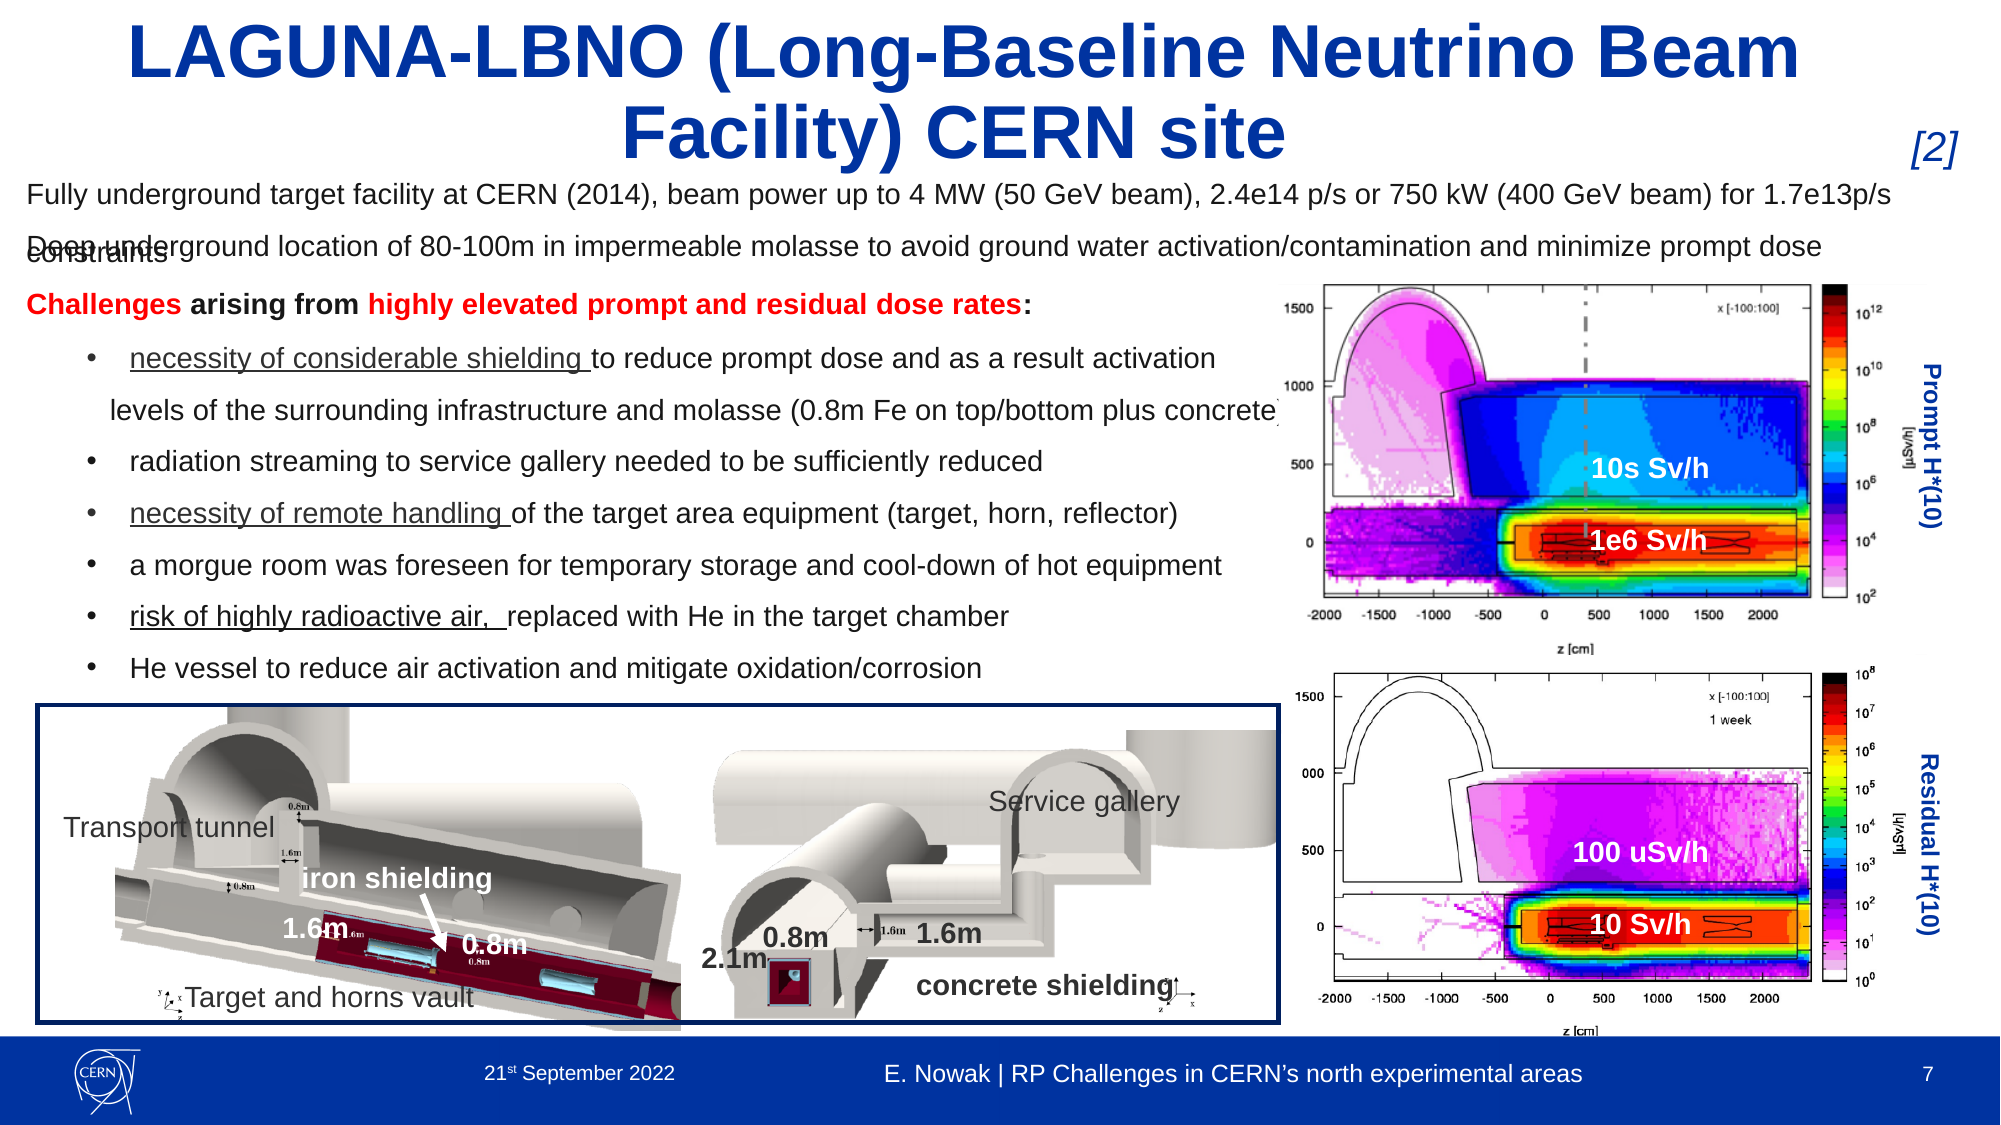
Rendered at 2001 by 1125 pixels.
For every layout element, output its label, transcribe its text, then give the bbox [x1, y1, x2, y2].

picture [0, 664, 2000, 1125]
list Fully underground target facility at CERN (2014), beam power up to 4 MW (50 GeV beam), 2.4e14 p/s or 750 kW (400 GeV beam) for 1.7e13p/s Deep underground location of 80-100m in impermeable molasse to avoid ground water activation/contamination and minimize prompt dose constraints Challenges arising from highly elevated prompt and residual dose rates: necessity of considerable shielding to reduce prompt dose and as a result activation levels of the surrounding infrastructure and molasse (0.8m Fe on top/bottom plus concrete) radiation streaming to service gallery needed to be sufficiently reduced necessity of remote handling of the target area equipment (target, horn, reflector) a morgue room was foreseen for temporary storage and cool-down of hot equipment risk of highly radioactive air, replaced with He in the target chamber He vessel to reduce air activation and mitigate oxidation/corrosion [26, 195, 1974, 699]
text_box Prompt H*(10) [1927, 348, 1957, 560]
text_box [422, 894, 446, 953]
text_box [696, 704, 1279, 1024]
picture [1278, 284, 1927, 655]
title LAGUNA-LBNO (Long-Baseline Neutrino Beam Facility) CERN site [32, 12, 1899, 188]
text_box Residual H*(10) [1919, 738, 1955, 959]
footer E. Nowak | RP Challenges in CERN’s north experimental areas [698, 1042, 1777, 1103]
text_box [2] [1911, 120, 1959, 171]
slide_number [422, 1041, 676, 1102]
slide_number 7 [1822, 1042, 1934, 1103]
text_box [36, 704, 106, 1024]
